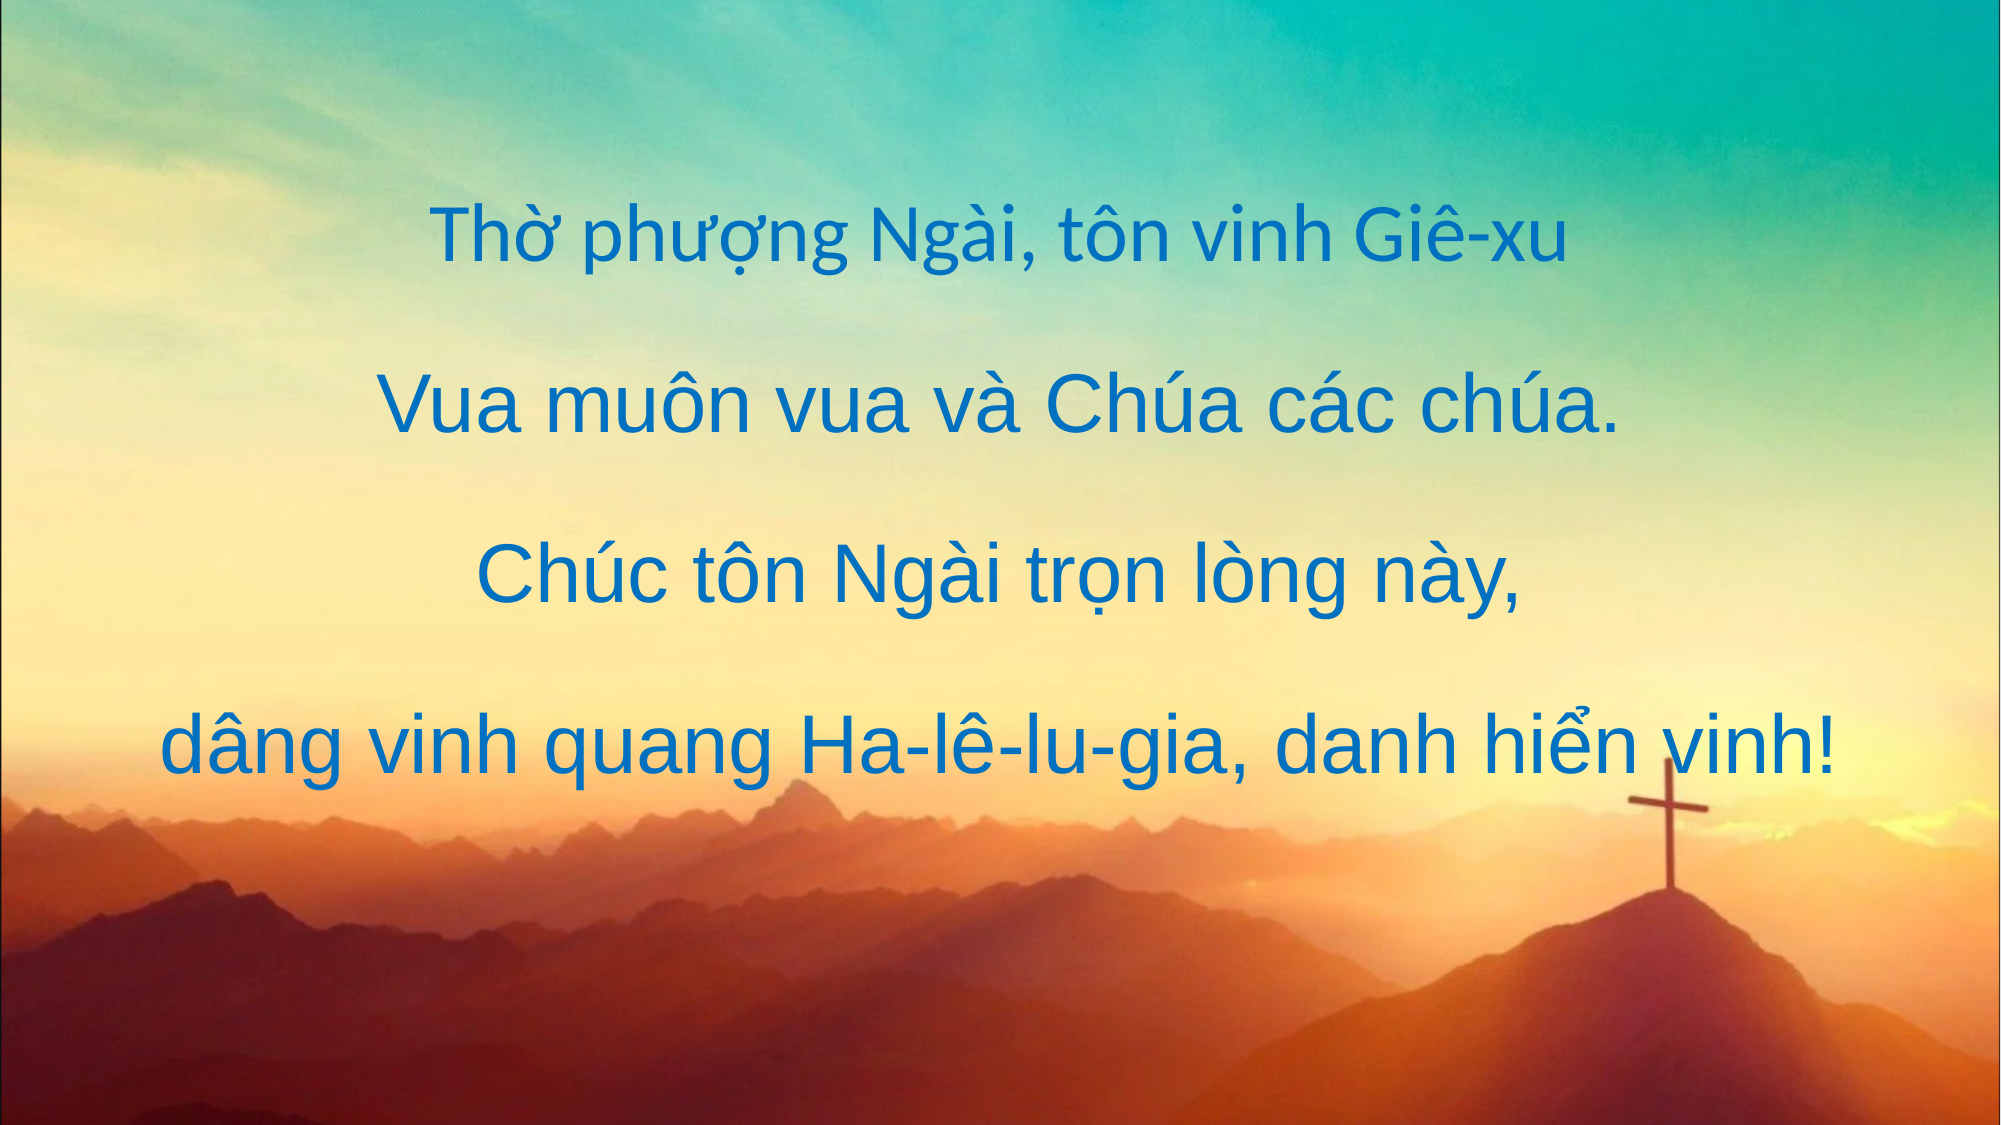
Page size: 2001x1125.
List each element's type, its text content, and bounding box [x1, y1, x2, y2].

list Thờ phượng Ngài, tôn vinh Giê-xu Vua muôn vua và Chúa các chúa. Chúc tôn Ngài trọn lòng này, dâng vinh quang Ha-lê-lu-gia, danh hiển vinh! [0, 0, 2000, 1125]
